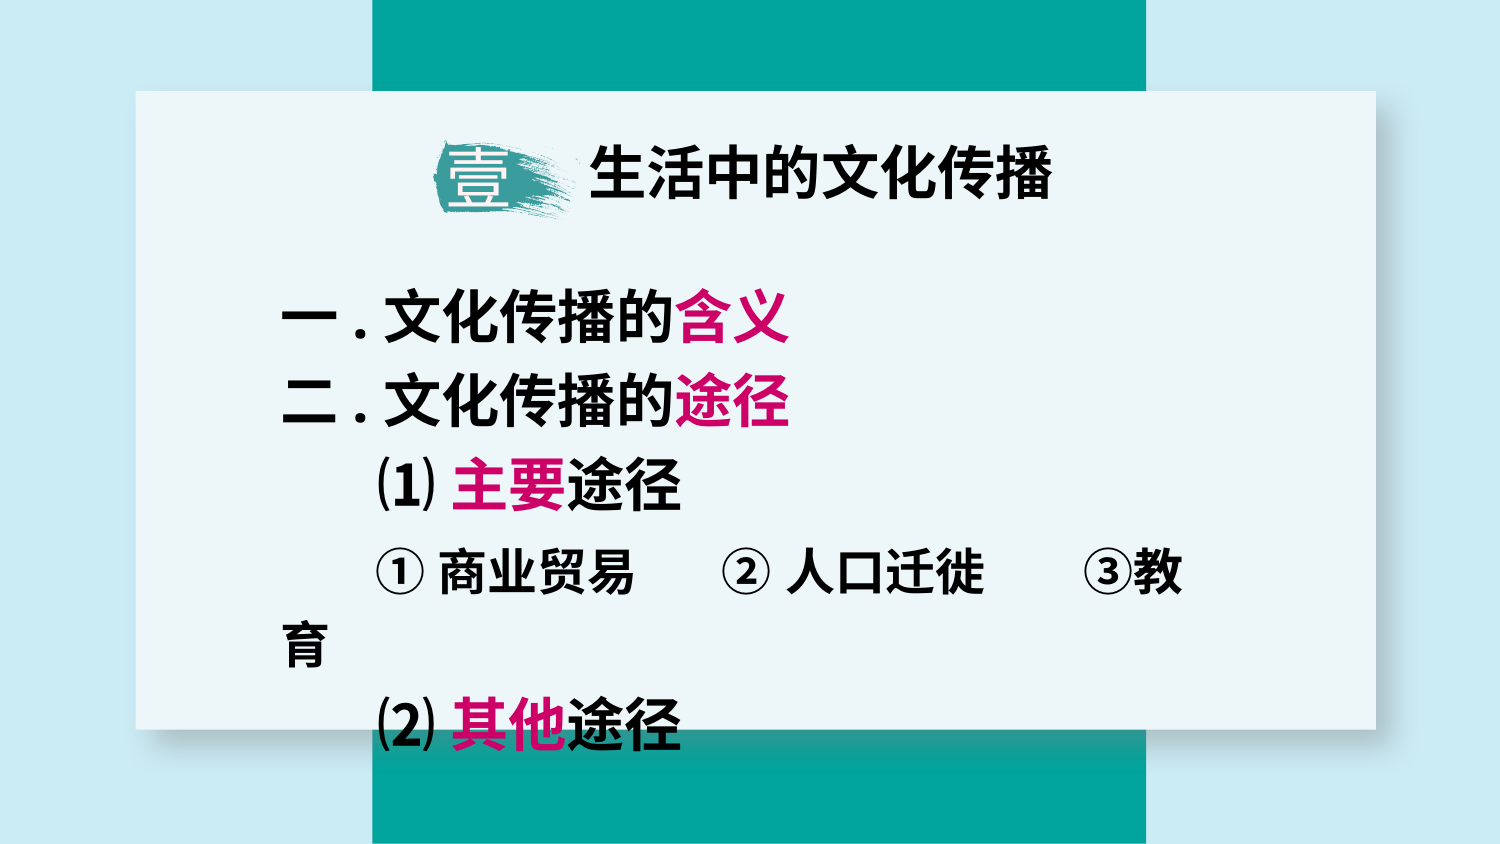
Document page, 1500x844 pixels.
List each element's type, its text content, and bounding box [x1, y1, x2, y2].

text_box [430, 126, 576, 316]
text_box 一.文化传播的含义 二.文化传播的途径 ⑴主要途径 ①商业贸易 ② 人口迁徙 ③教育 ⑵其他途径 [265, 258, 1230, 836]
text_box 生活中的文化传播 [579, 129, 1101, 214]
text_box [134, 89, 1378, 732]
